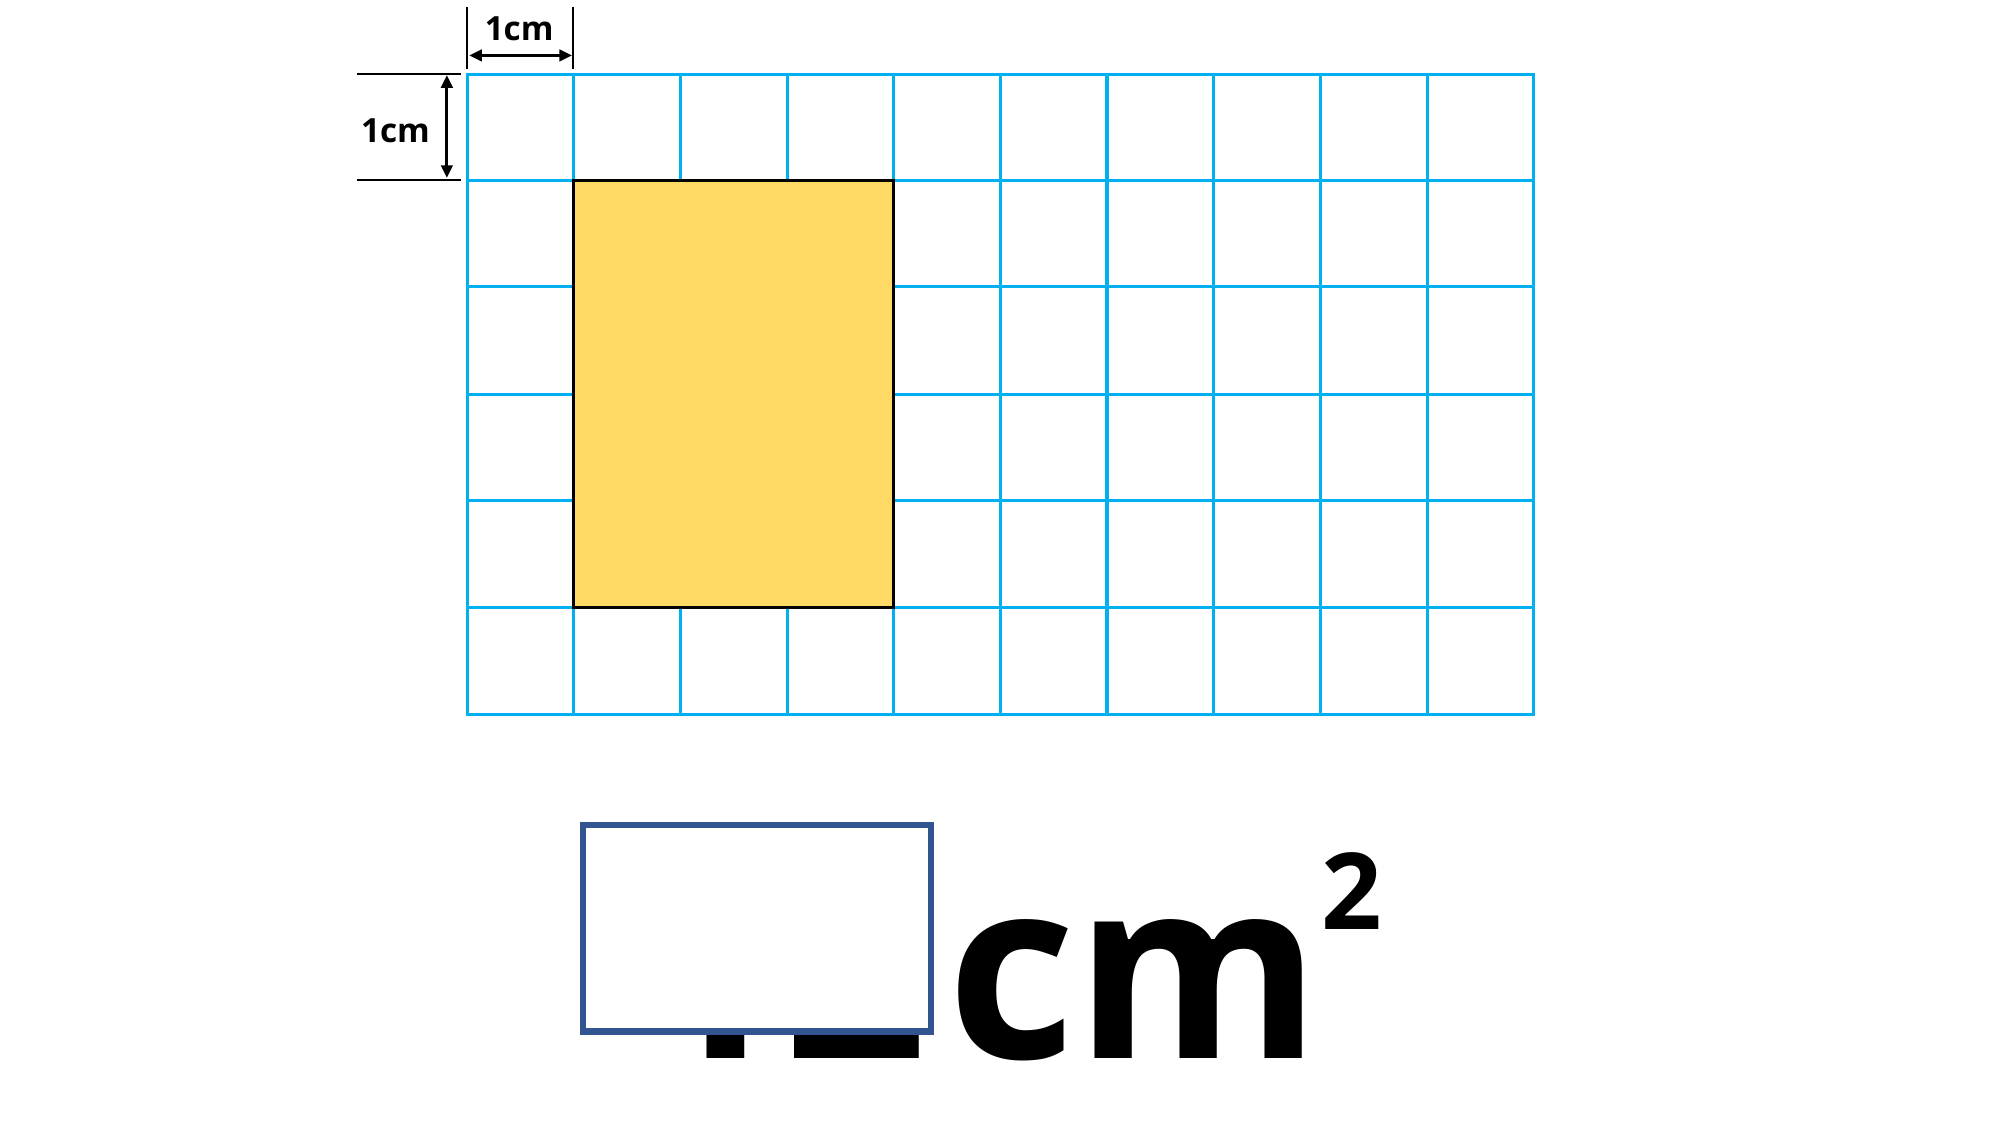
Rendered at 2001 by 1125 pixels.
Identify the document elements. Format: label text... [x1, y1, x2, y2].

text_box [466, 0, 574, 70]
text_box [465, 72, 1536, 716]
text_box [582, 824, 932, 1033]
text_box 12 cm2 [627, 800, 1398, 1108]
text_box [342, 73, 461, 181]
